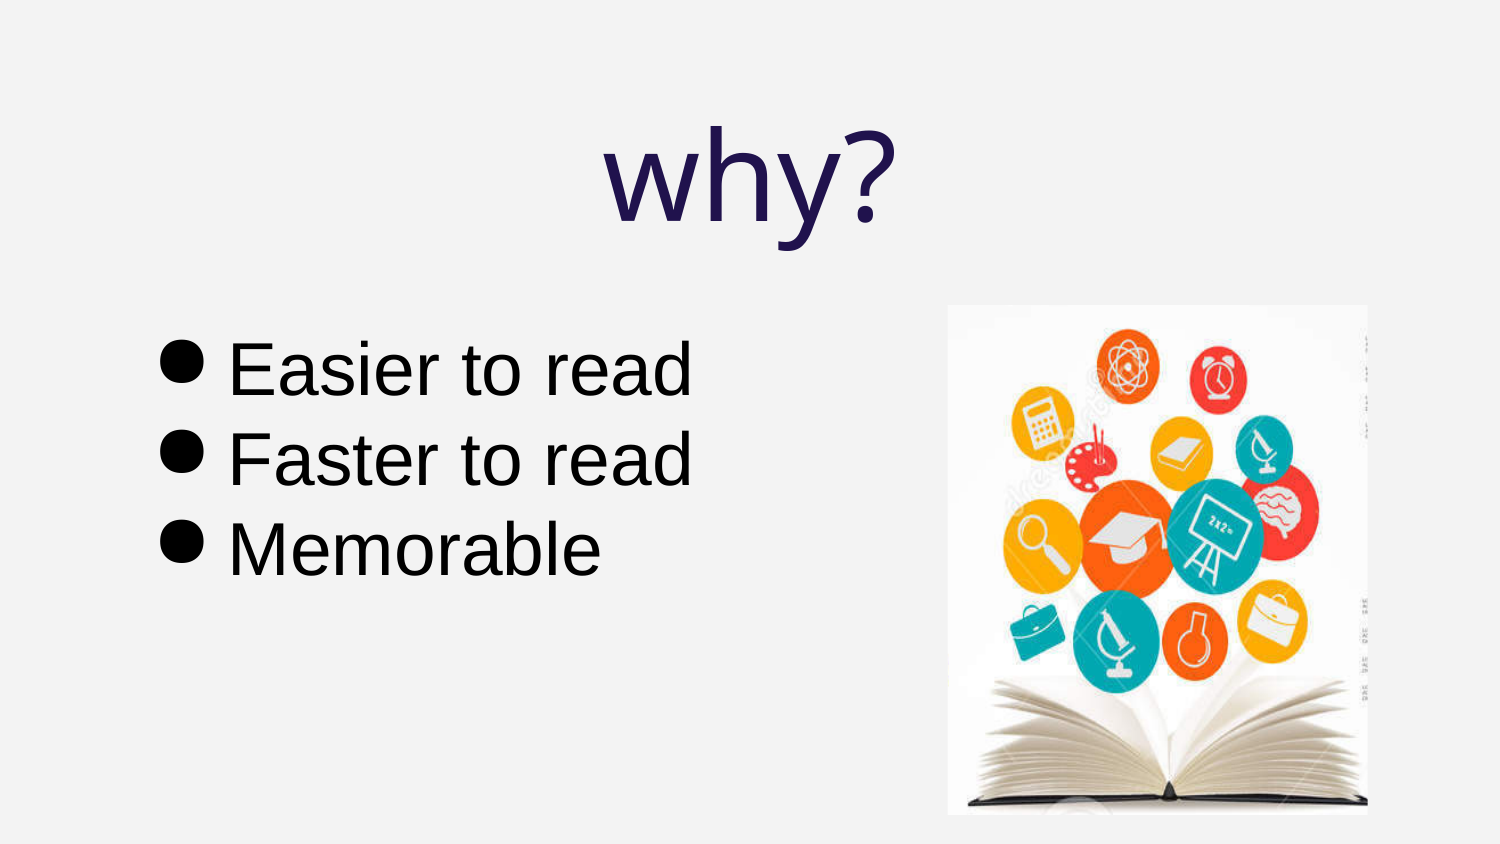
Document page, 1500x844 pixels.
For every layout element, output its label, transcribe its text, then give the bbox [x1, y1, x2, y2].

picture [947, 305, 1368, 815]
title why? [51, 81, 1449, 261]
text_box Easier to read Faster to read Memorable [137, 305, 733, 611]
